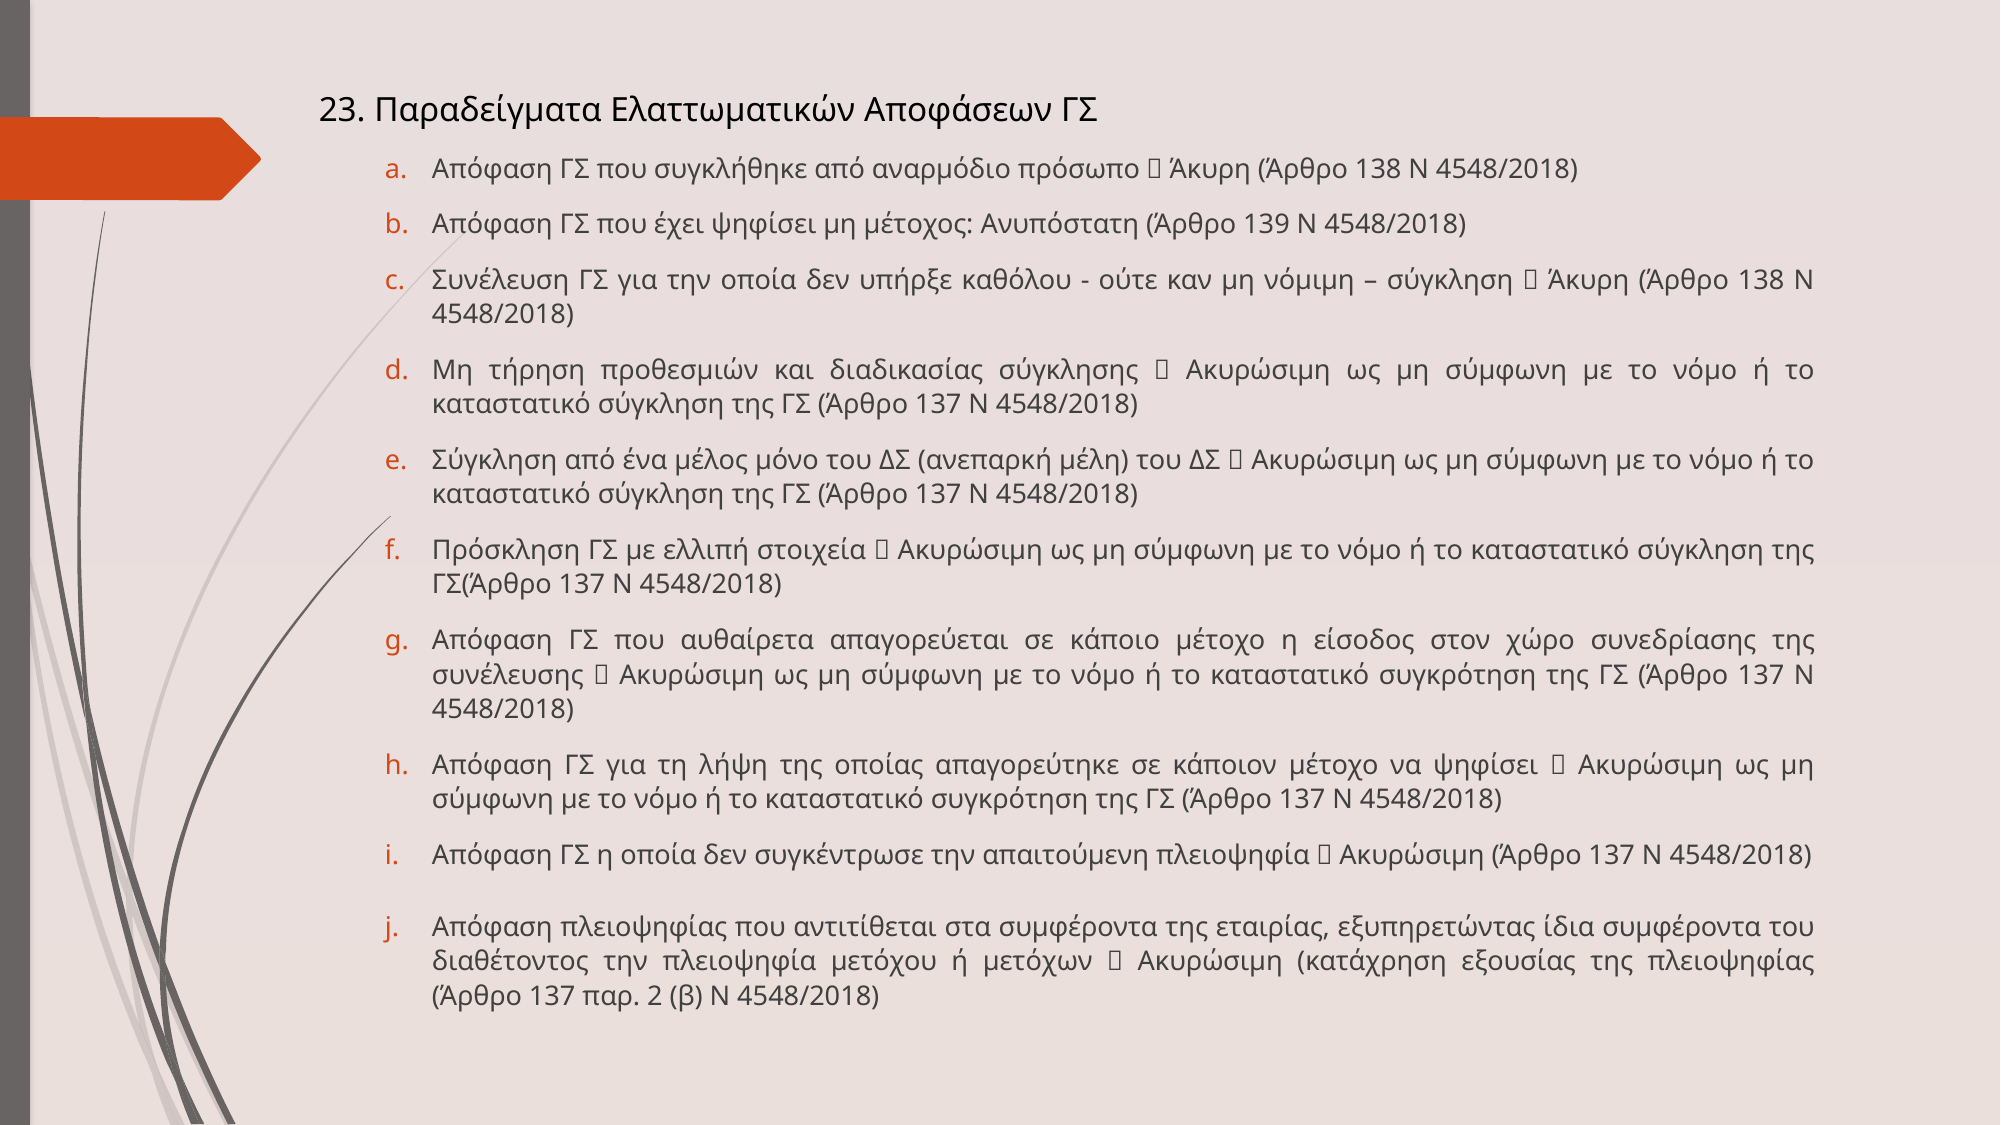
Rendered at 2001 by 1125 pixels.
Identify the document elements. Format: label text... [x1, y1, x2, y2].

list 23. Παραδείγματα Ελαττωματικών Αποφάσεων ΓΣ Απόφαση ΓΣ που συγκλήθηκε από αναρμόδιο πρόσωπο  Άκυρη (Άρθρο 138 Ν 4548/2018) Απόφαση ΓΣ που έχει ψηφίσει μη μέτοχος: Ανυπόστατη (Άρθρο 139 Ν 4548/2018) Συνέλευση ΓΣ για την οποία δεν υπήρξε καθόλου - ούτε καν μη νόμιμη – σύγκληση  Άκυρη (Άρθρο 138 Ν 4548/2018) Μη τήρηση προθεσμιών και διαδικασίας σύγκλησης  Ακυρώσιμη ως μη σύμφωνη με το νόμο ή το καταστατικό σύγκληση της ΓΣ (Άρθρο 137 Ν 4548/2018) Σύγκληση από ένα μέλος μόνο του ΔΣ (ανεπαρκή μέλη) του ΔΣ  Ακυρώσιμη ως μη σύμφωνη με το νόμο ή το καταστατικό σύγκληση της ΓΣ (Άρθρο 137 Ν 4548/2018) Πρόσκληση ΓΣ με ελλιπή στοιχεία  Ακυρώσιμη ως μη σύμφωνη με το νόμο ή το καταστατικό σύγκληση της ΓΣ(Άρθρο 137 Ν 4548/2018) Απόφαση ΓΣ που αυθαίρετα απαγορεύεται σε κάποιο μέτοχο η είσοδος στον χώρο συνεδρίασης της συνέλευσης  Ακυρώσιμη ως μη σύμφωνη με το νόμο ή το καταστατικό συγκρότηση της ΓΣ (Άρθρο 137 Ν 4548/2018) Απόφαση ΓΣ για τη λήψη της οποίας απαγορεύτηκε σε κάποιον μέτοχο να ψηφίσει  Ακυρώσιμη ως μη σύμφωνη με το νόμο ή το καταστατικό συγκρότηση της ΓΣ (Άρθρο 137 Ν 4548/2018) Απόφαση ΓΣ η οποία δεν συγκέντρωσε την απαιτούμενη πλειοψηφία  Ακυρώσιμη (Άρθρο 137 Ν 4548/2018) Απόφαση πλειοψηφίας που αντιτίθεται στα συμφέροντα της εταιρίας, εξυπηρετώντας ίδια συμφέροντα του διαθέτοντος την πλειοψηφία μετόχου ή μετόχων  Ακυρώσιμη (κατάχρηση εξουσίας της πλειοψηφίας (Άρθρο 137 παρ. 2 (β) Ν 4548/2018) [294, 61, 1830, 1064]
